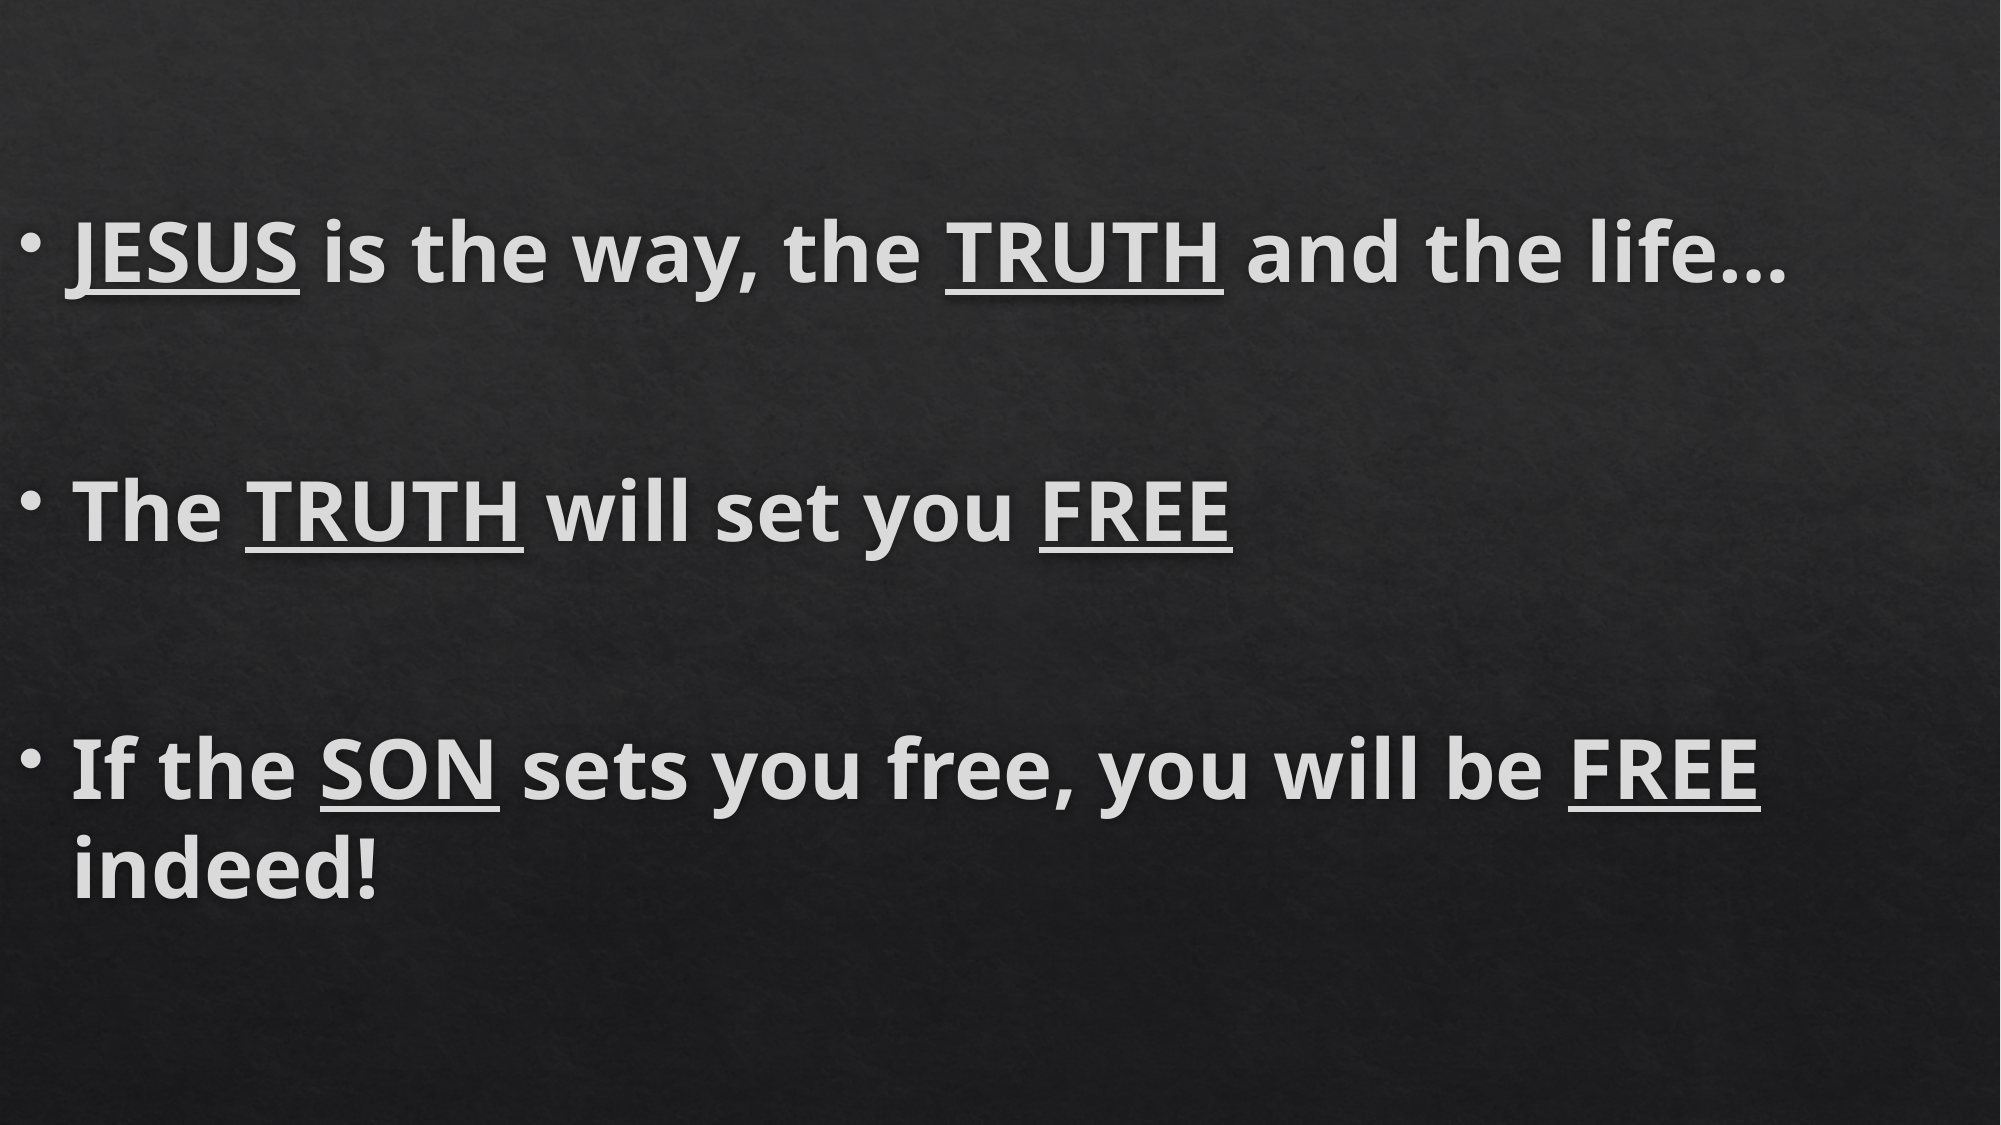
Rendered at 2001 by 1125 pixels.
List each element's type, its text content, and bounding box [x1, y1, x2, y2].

list JESUS is the way, the TRUTH and the life… The TRUTH will set you FREE If the SON sets you free, you will be FREE indeed! [0, 191, 1984, 1104]
